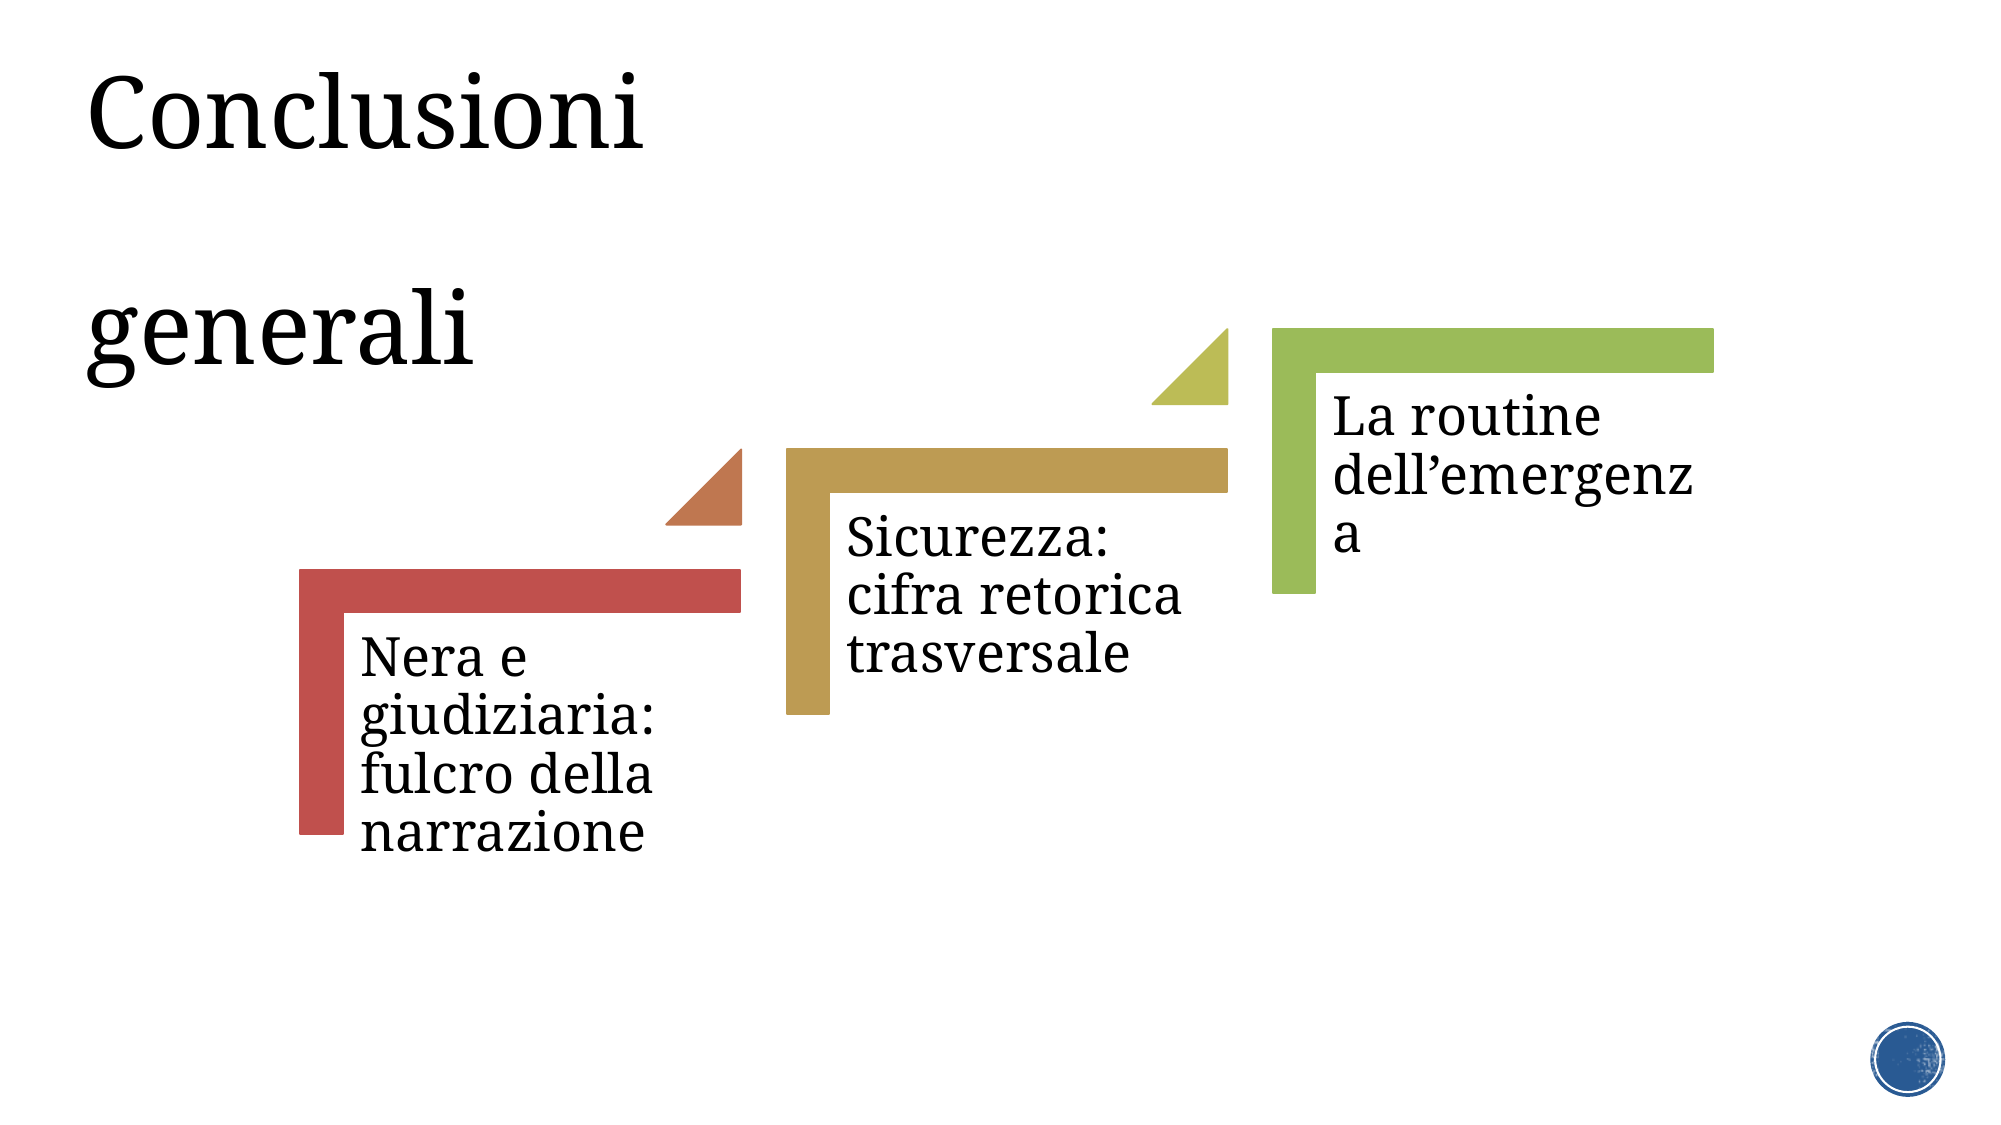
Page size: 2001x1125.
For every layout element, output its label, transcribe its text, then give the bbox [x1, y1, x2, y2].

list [300, 257, 1710, 1030]
title Conclusioni generali [70, 91, 670, 356]
